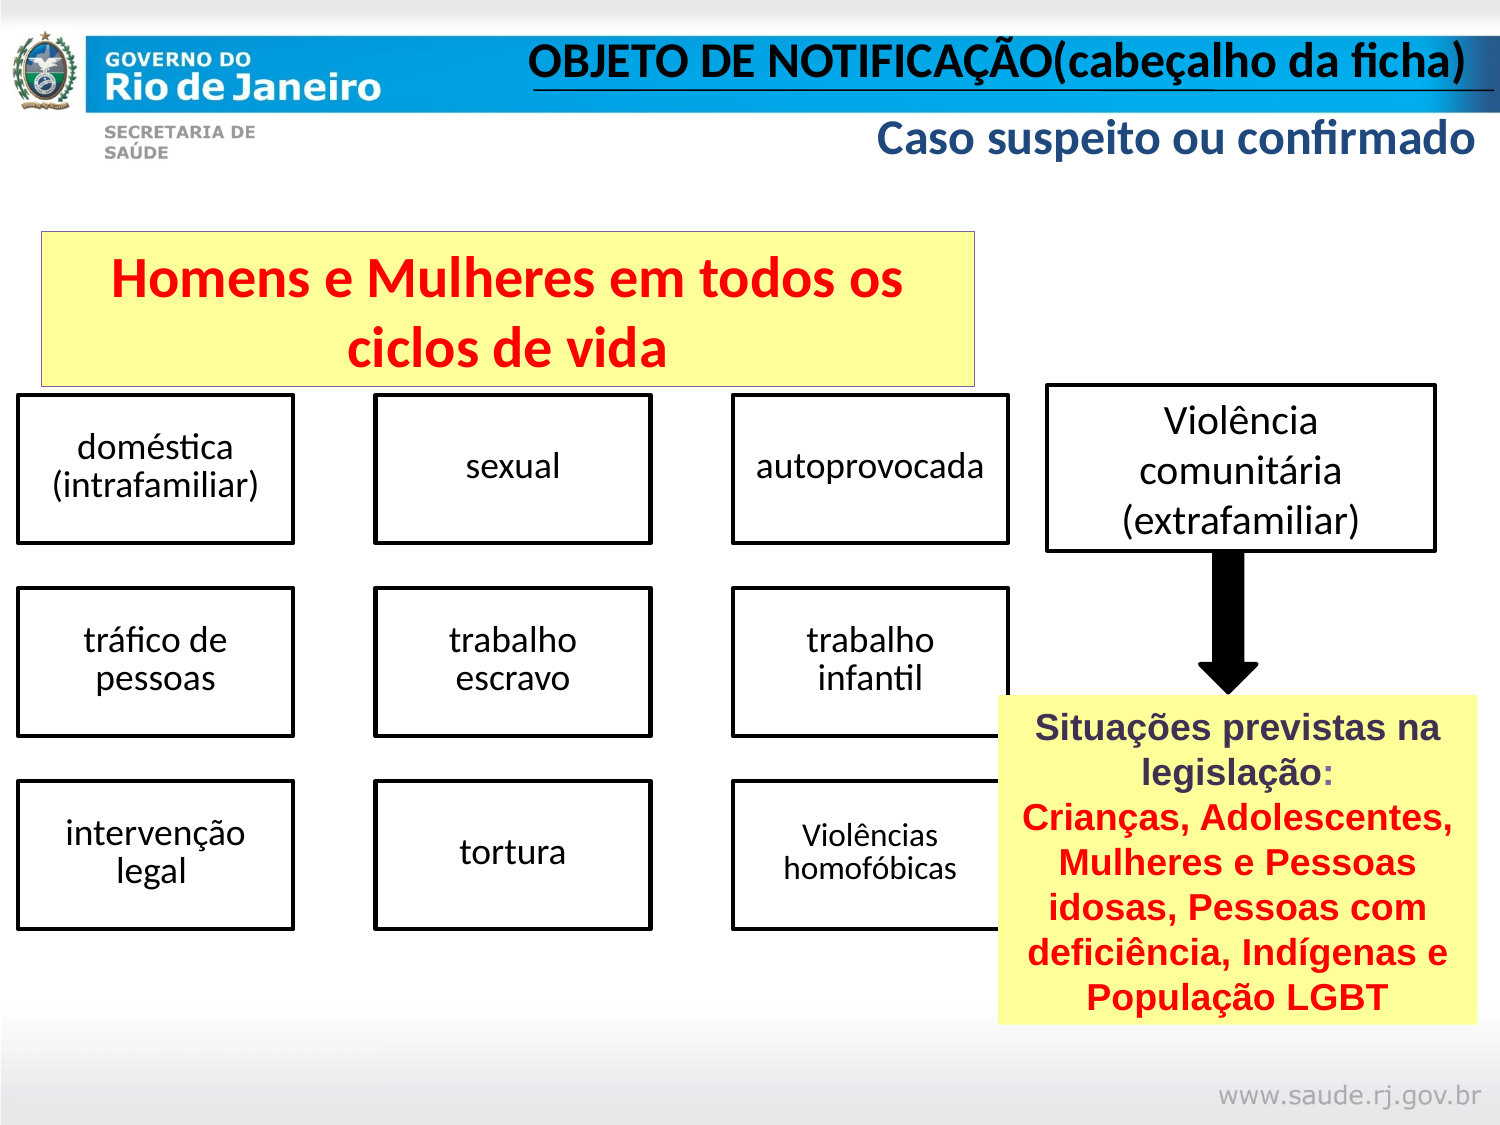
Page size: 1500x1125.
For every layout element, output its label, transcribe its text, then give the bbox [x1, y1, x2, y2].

text_box Violência comunitária (extrafamiliar) [1045, 383, 1437, 553]
text_box OBJETO DE NOTIFICAÇÃO(cabeçalho da ficha) [190, 30, 1483, 84]
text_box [17, 394, 1008, 918]
text_box Homens e Mulheres em todos os ciclos de vida [41, 231, 975, 387]
text_box Situações previstas na legislação: Crianças, Adolescentes, Mulheres e Pessoas idosas, Pessoas com deficiência, Indígenas e População LGBT [998, 695, 1478, 1025]
picture [0, 0, 1500, 1125]
text_box Caso suspeito ou confirmado [596, 98, 1492, 172]
text_box [1198, 550, 1259, 695]
